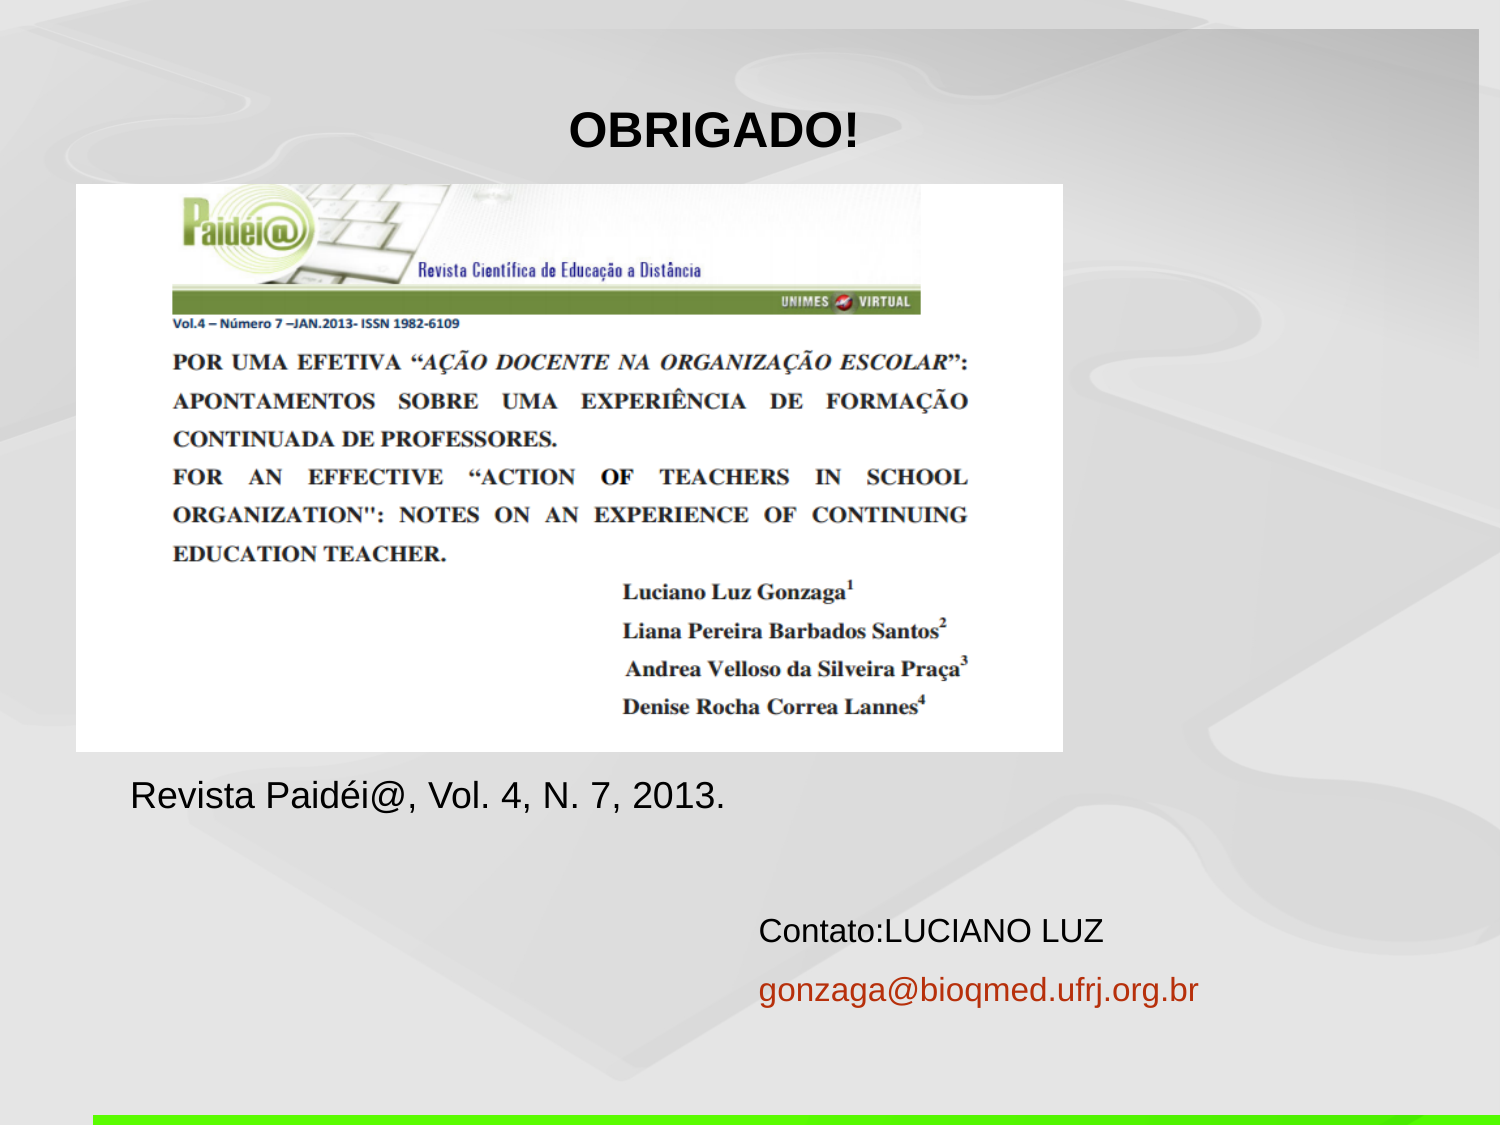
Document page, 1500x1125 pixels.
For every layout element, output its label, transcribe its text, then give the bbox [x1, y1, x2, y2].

text_box Contato:LUCIANO LUZ gonzaga@bioqmed.ufrj.org.br [744, 881, 1500, 1016]
text_box OBRIGADO! [230, 89, 1199, 165]
text_box Revista Paidéi@, Vol. 4, N. 7, 2013. [115, 763, 742, 823]
picture [0, 0, 1500, 1125]
